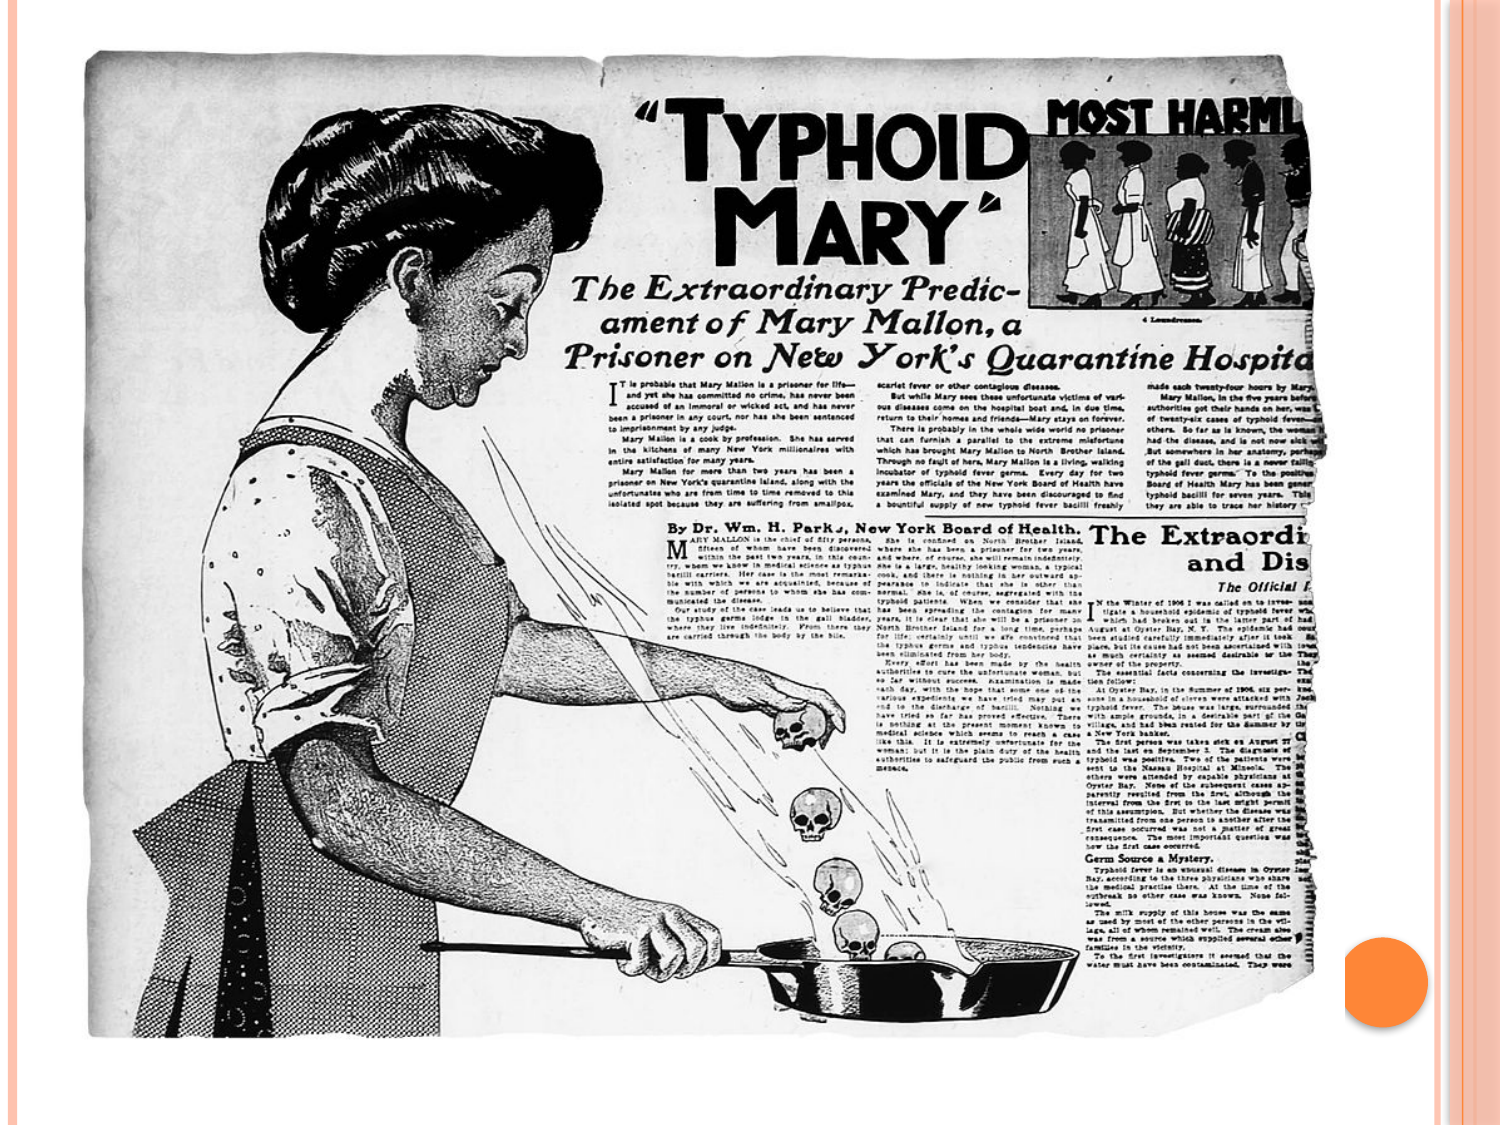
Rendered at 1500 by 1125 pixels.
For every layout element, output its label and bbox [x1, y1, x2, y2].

list [61, 36, 1346, 1053]
